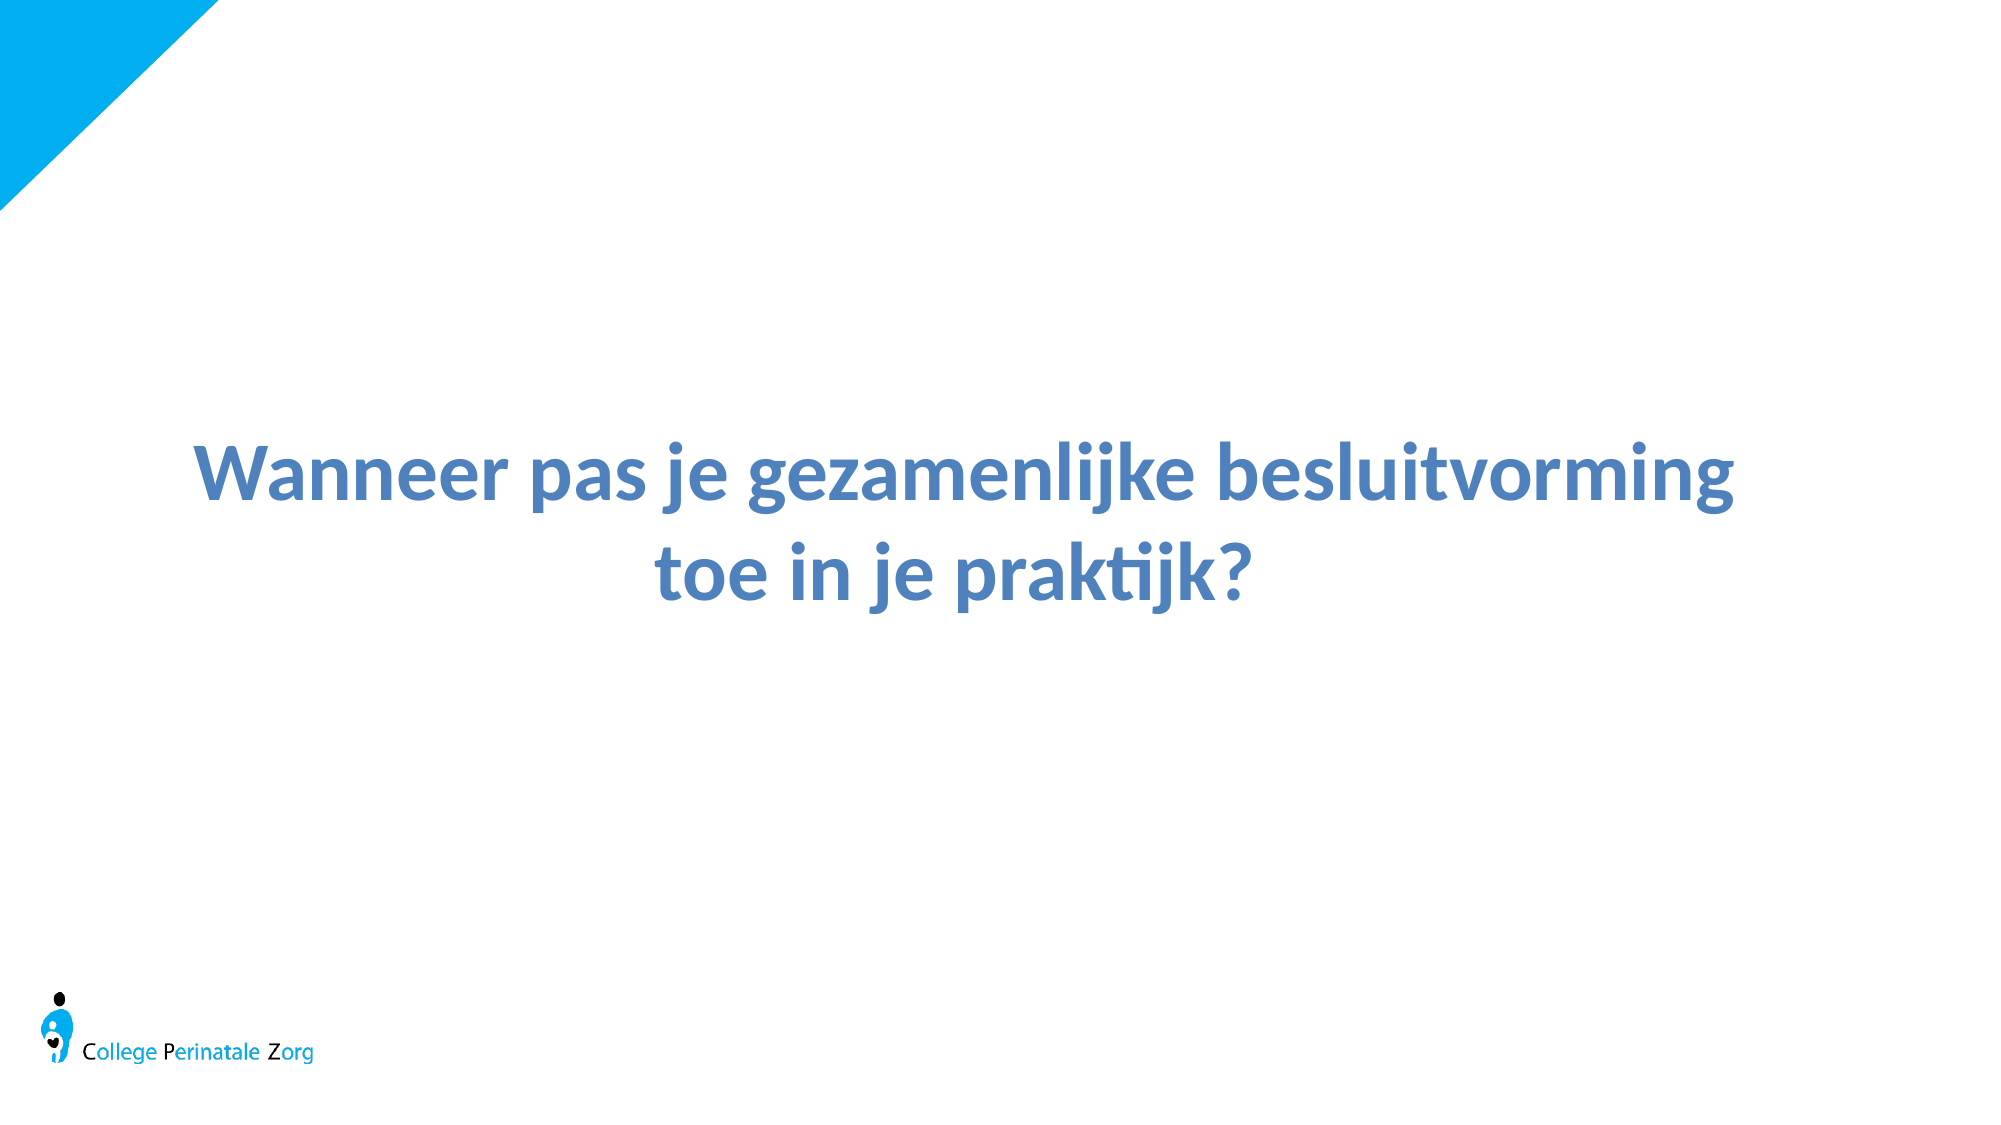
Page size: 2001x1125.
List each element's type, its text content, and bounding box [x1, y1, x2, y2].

text_box Wanneer pas je gezamenlijke besluitvorming toe in je praktijk? [152, 409, 1778, 625]
picture [41, 992, 313, 1064]
